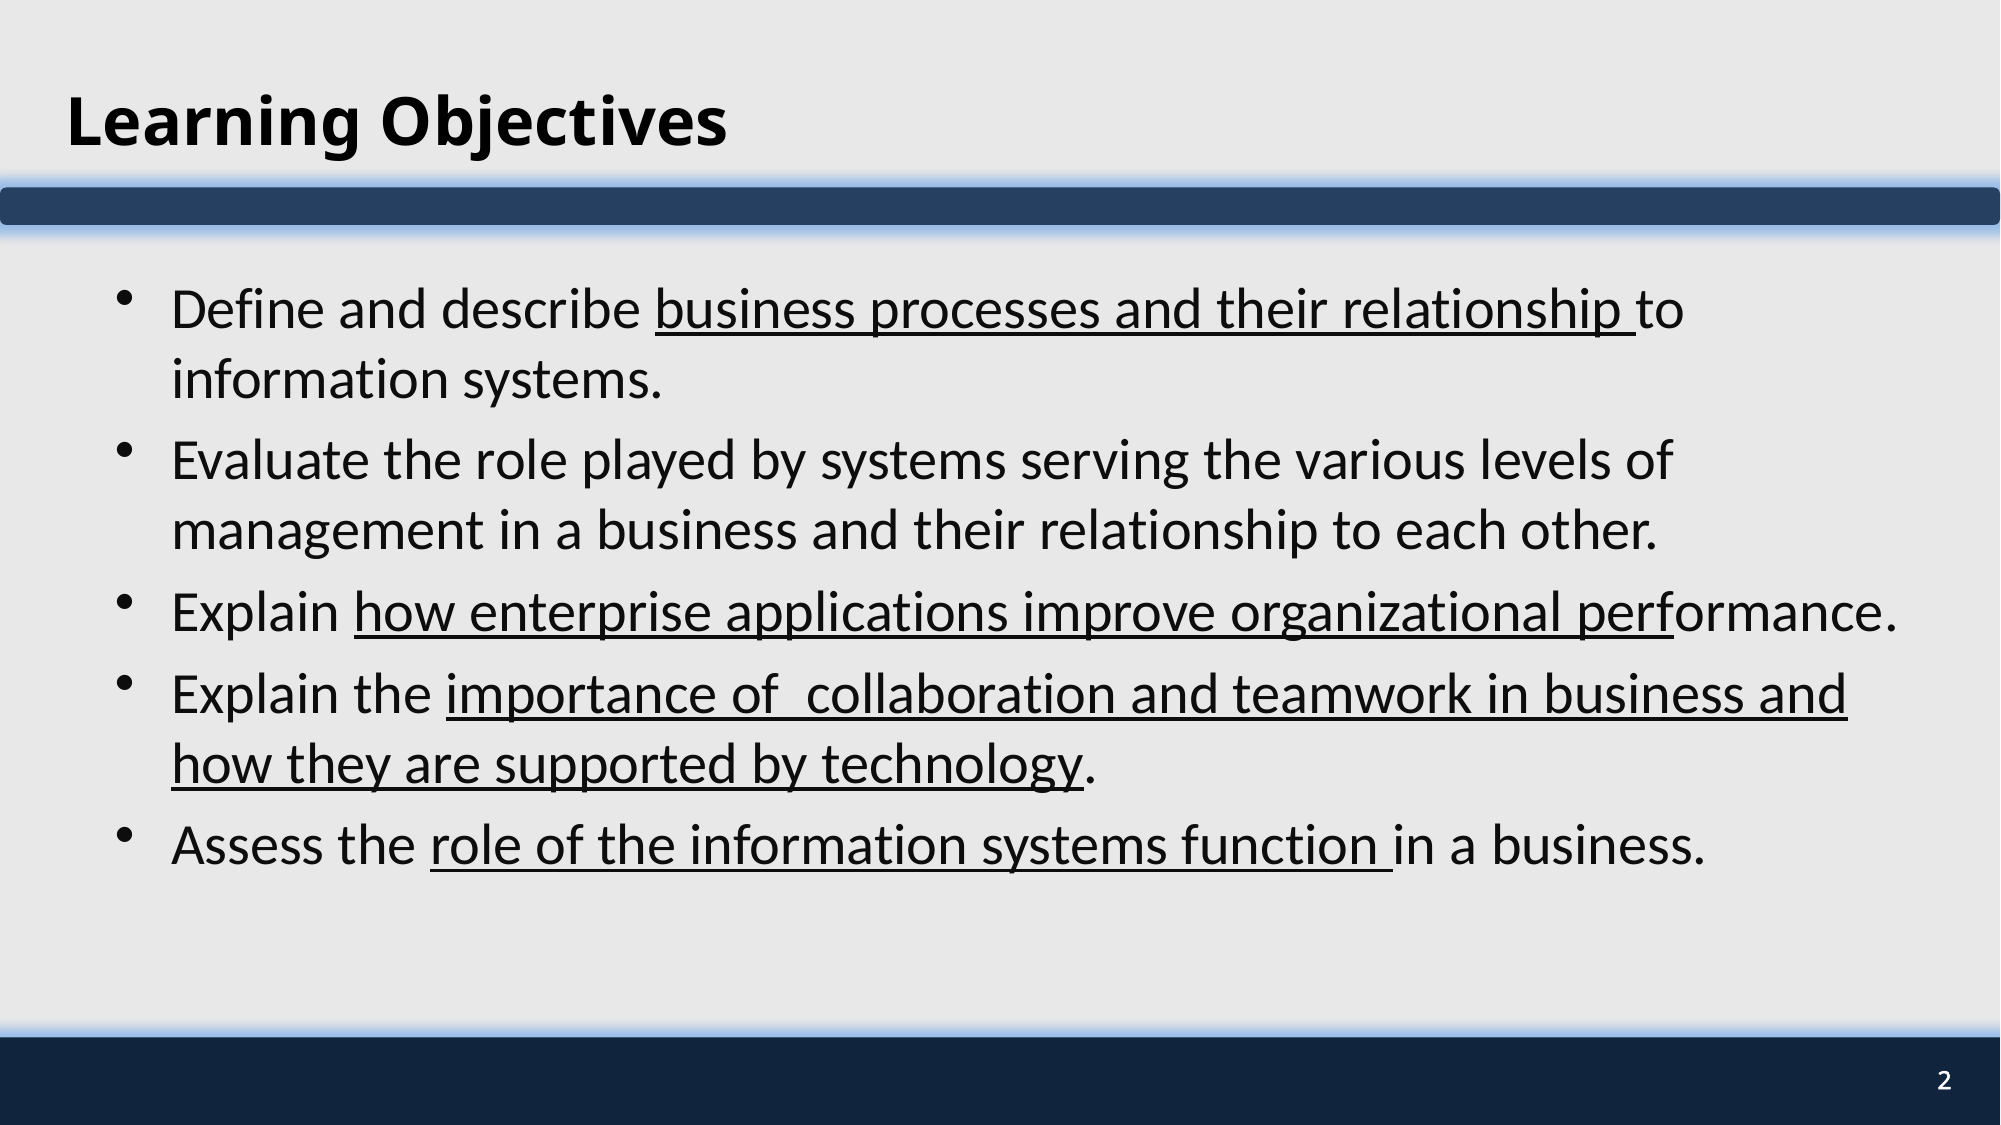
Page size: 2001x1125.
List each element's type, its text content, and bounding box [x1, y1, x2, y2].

title Learning Objectives [49, 62, 1784, 176]
list Define and describe business processes and their relationship to information systems. Evaluate the role played by systems serving the various levels of management in a business and their relationship to each other. Explain how enterprise applications improve organizational performance. Explain the importance of collaboration and teamwork in business and how they are supported by technology. Assess the role of the information systems function in a business. [99, 262, 1967, 963]
slide_number 2 [1883, 1050, 1967, 1113]
